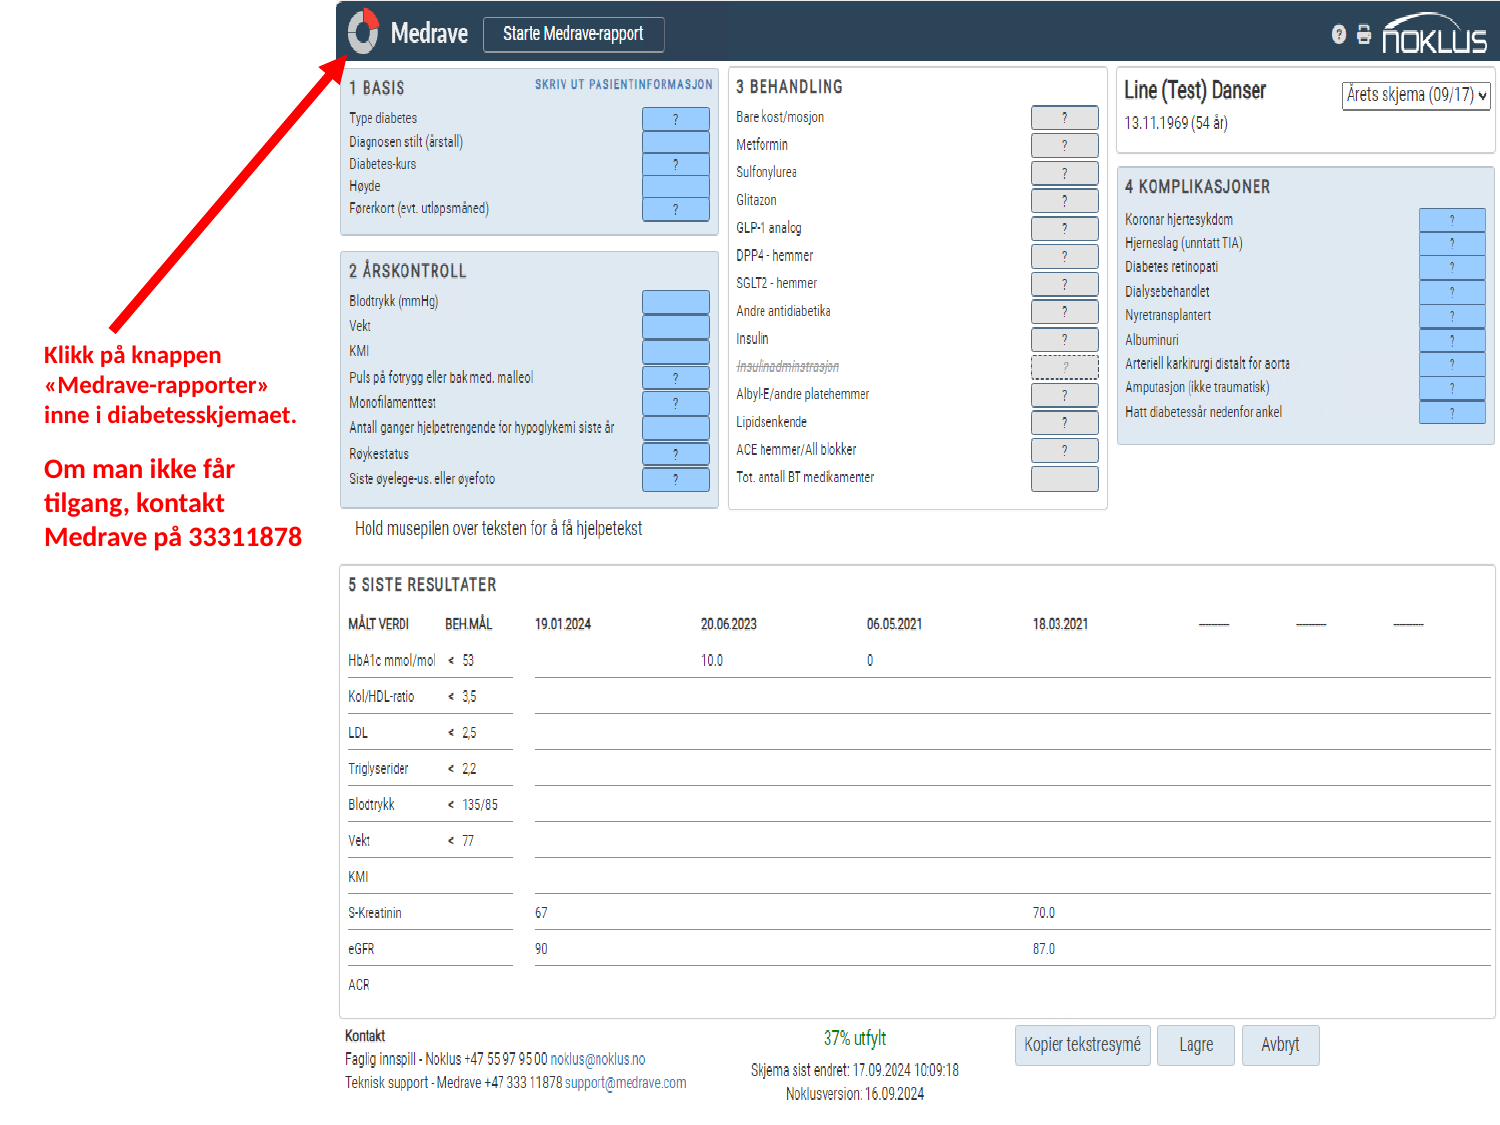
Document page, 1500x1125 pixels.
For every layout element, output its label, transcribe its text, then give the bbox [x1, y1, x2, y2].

picture [336, 0, 1500, 1125]
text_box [112, 54, 348, 331]
text_box Klikk på knappen «Medrave-rapporter» inne i diabetesskjemaet. Om man ikke får tilgang, kontakt Medrave på 33311878 [29, 331, 336, 560]
